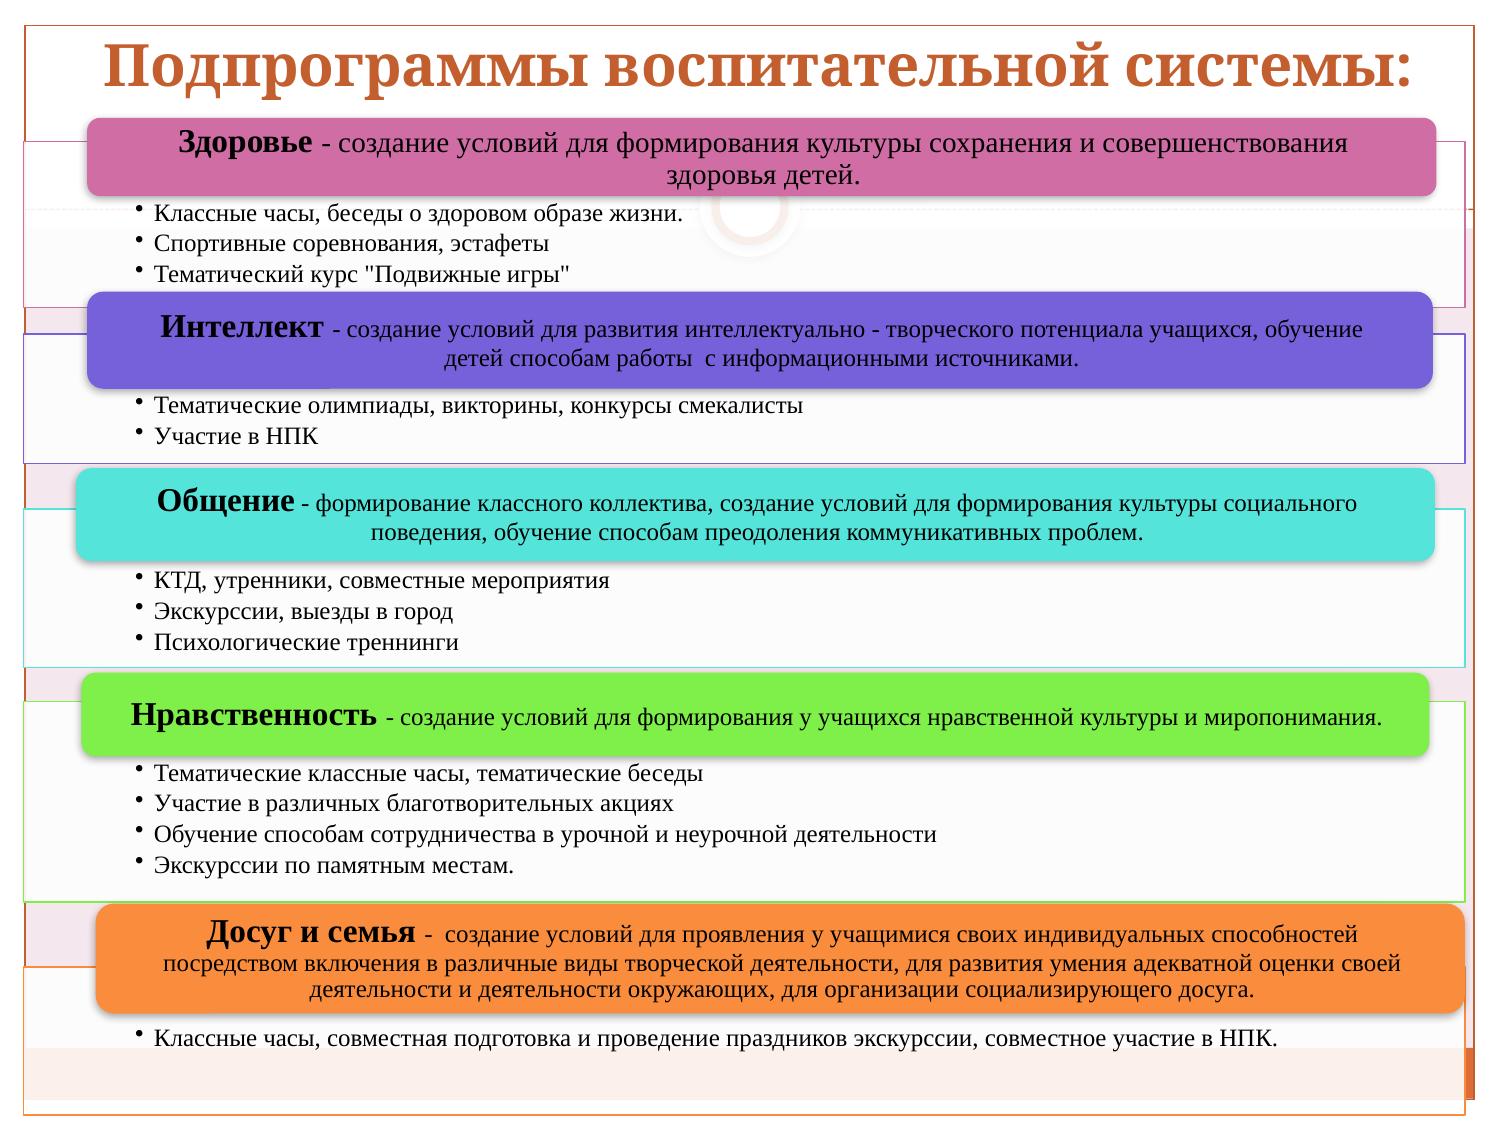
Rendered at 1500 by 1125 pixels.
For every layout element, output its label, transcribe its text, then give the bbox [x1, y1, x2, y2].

title Подпрограммы воспитательной системы: [58, 0, 1459, 103]
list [23, 105, 1466, 1125]
